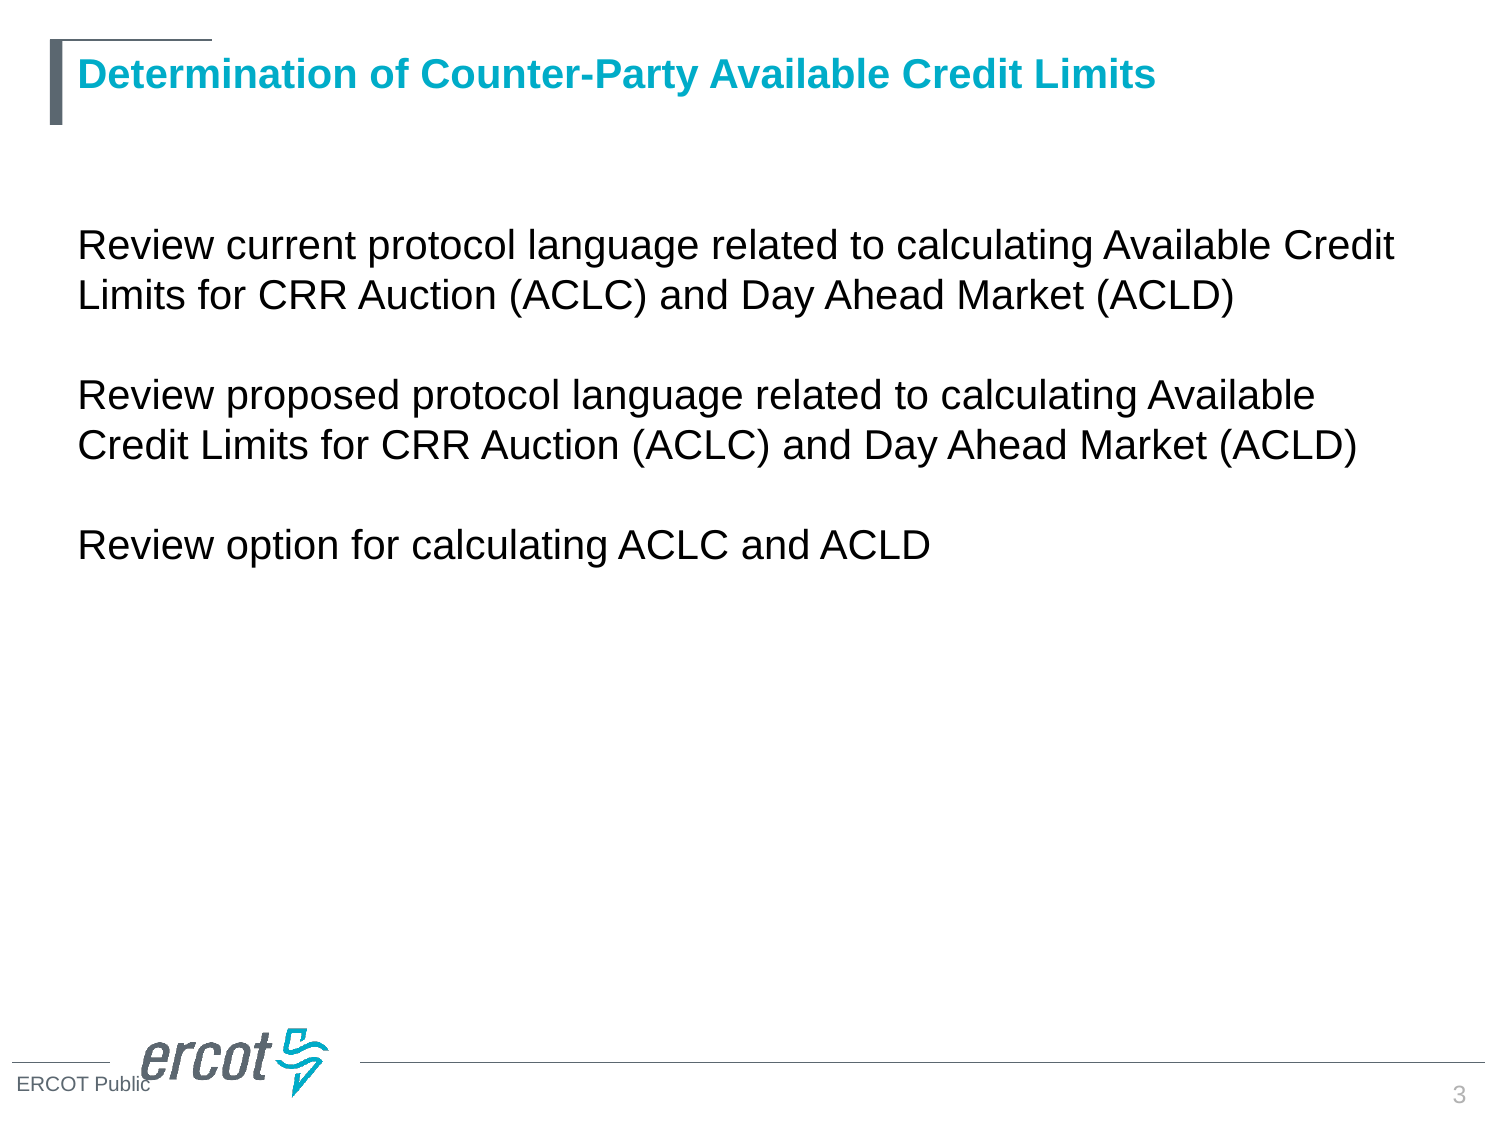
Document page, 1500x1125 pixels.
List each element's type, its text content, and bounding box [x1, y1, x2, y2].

text_box [0, 337, 1500, 1050]
picture [137, 1050, 332, 1100]
title Determination of Counter-Party Available Credit Limits Review current protocol language related to calculating Available Credit Limits for CRR Auction (ACLC) and Day Ahead Market (ACLD) Review proposed protocol language related to calculating Available Credit Limits for CRR Auction (ACLC) and Day Ahead Market (ACLD) Review option for calculating ACLC and ACLD [62, 39, 1450, 138]
slide_number 3 [1437, 1076, 1475, 1112]
